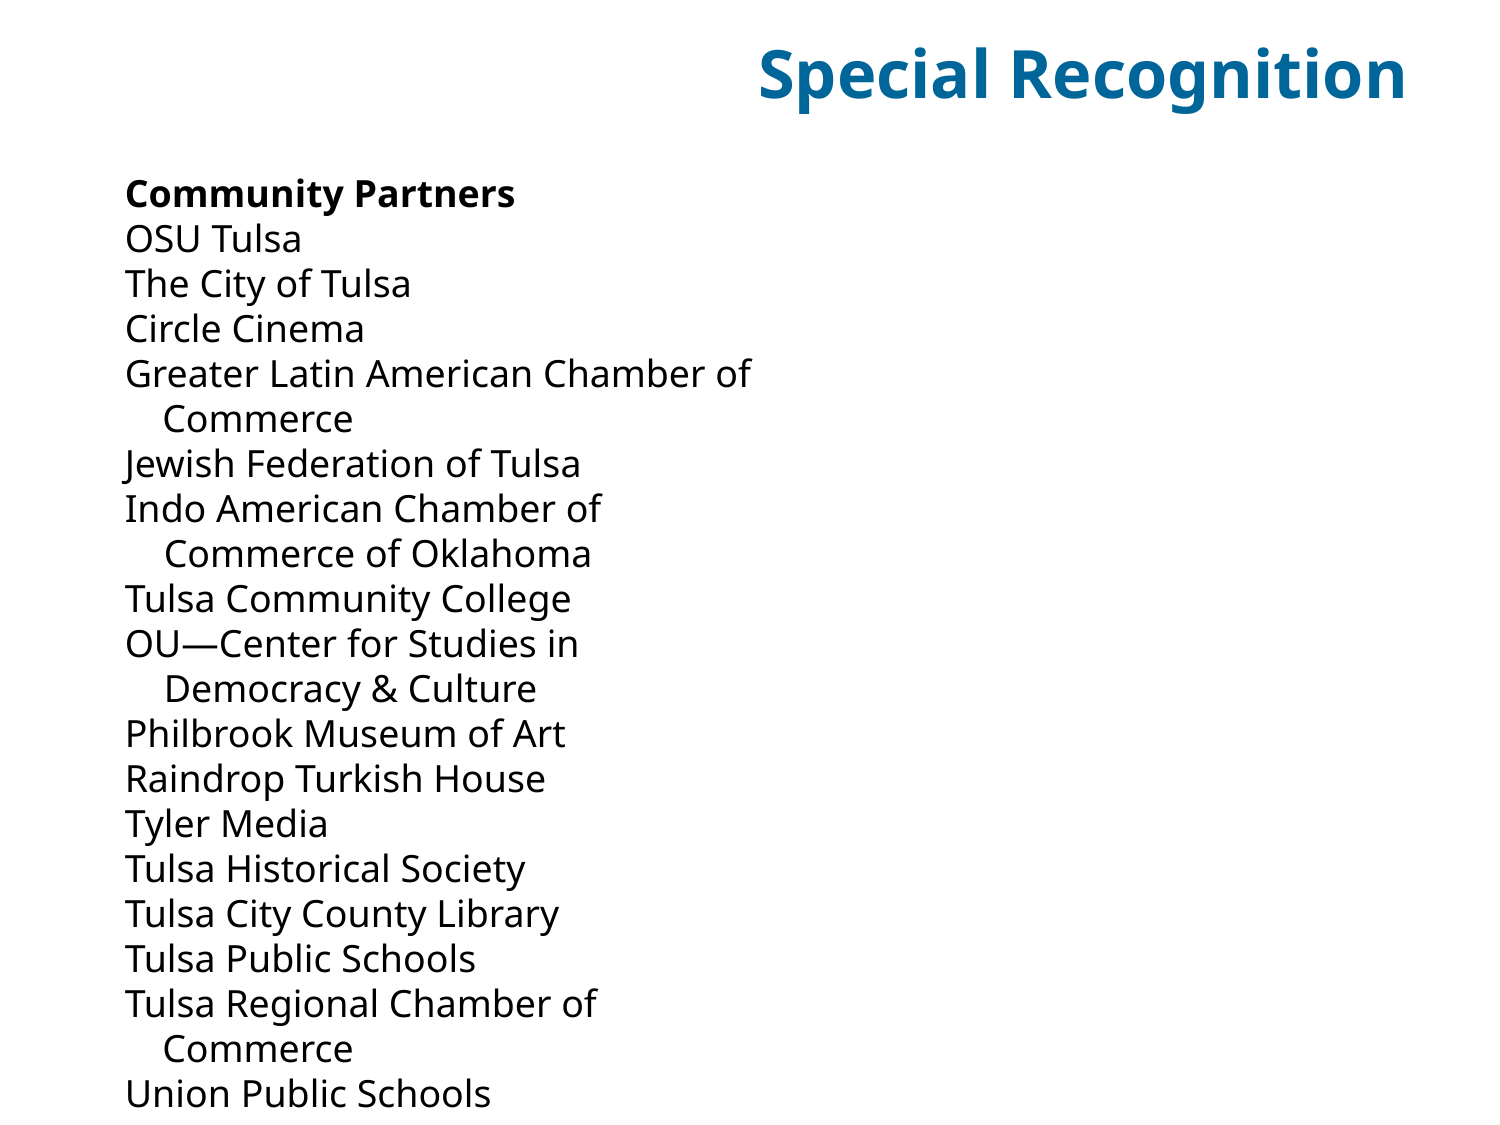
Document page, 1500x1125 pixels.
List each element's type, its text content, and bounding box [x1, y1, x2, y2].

text_box Community Partners OSU Tulsa The City of Tulsa Circle Cinema Greater Latin American Chamber of Commerce Jewish Federation of Tulsa Indo American Chamber of Commerce of Oklahoma Tulsa Community College OU—Center for Studies in Democracy & Culture Philbrook Museum of Art Raindrop Turkish House Tyler Media Tulsa Historical Society Tulsa City County Library Tulsa Public Schools Tulsa Regional Chamber of Commerce Union Public Schools [110, 162, 1438, 1125]
text_box Special Recognition [365, 24, 1423, 120]
